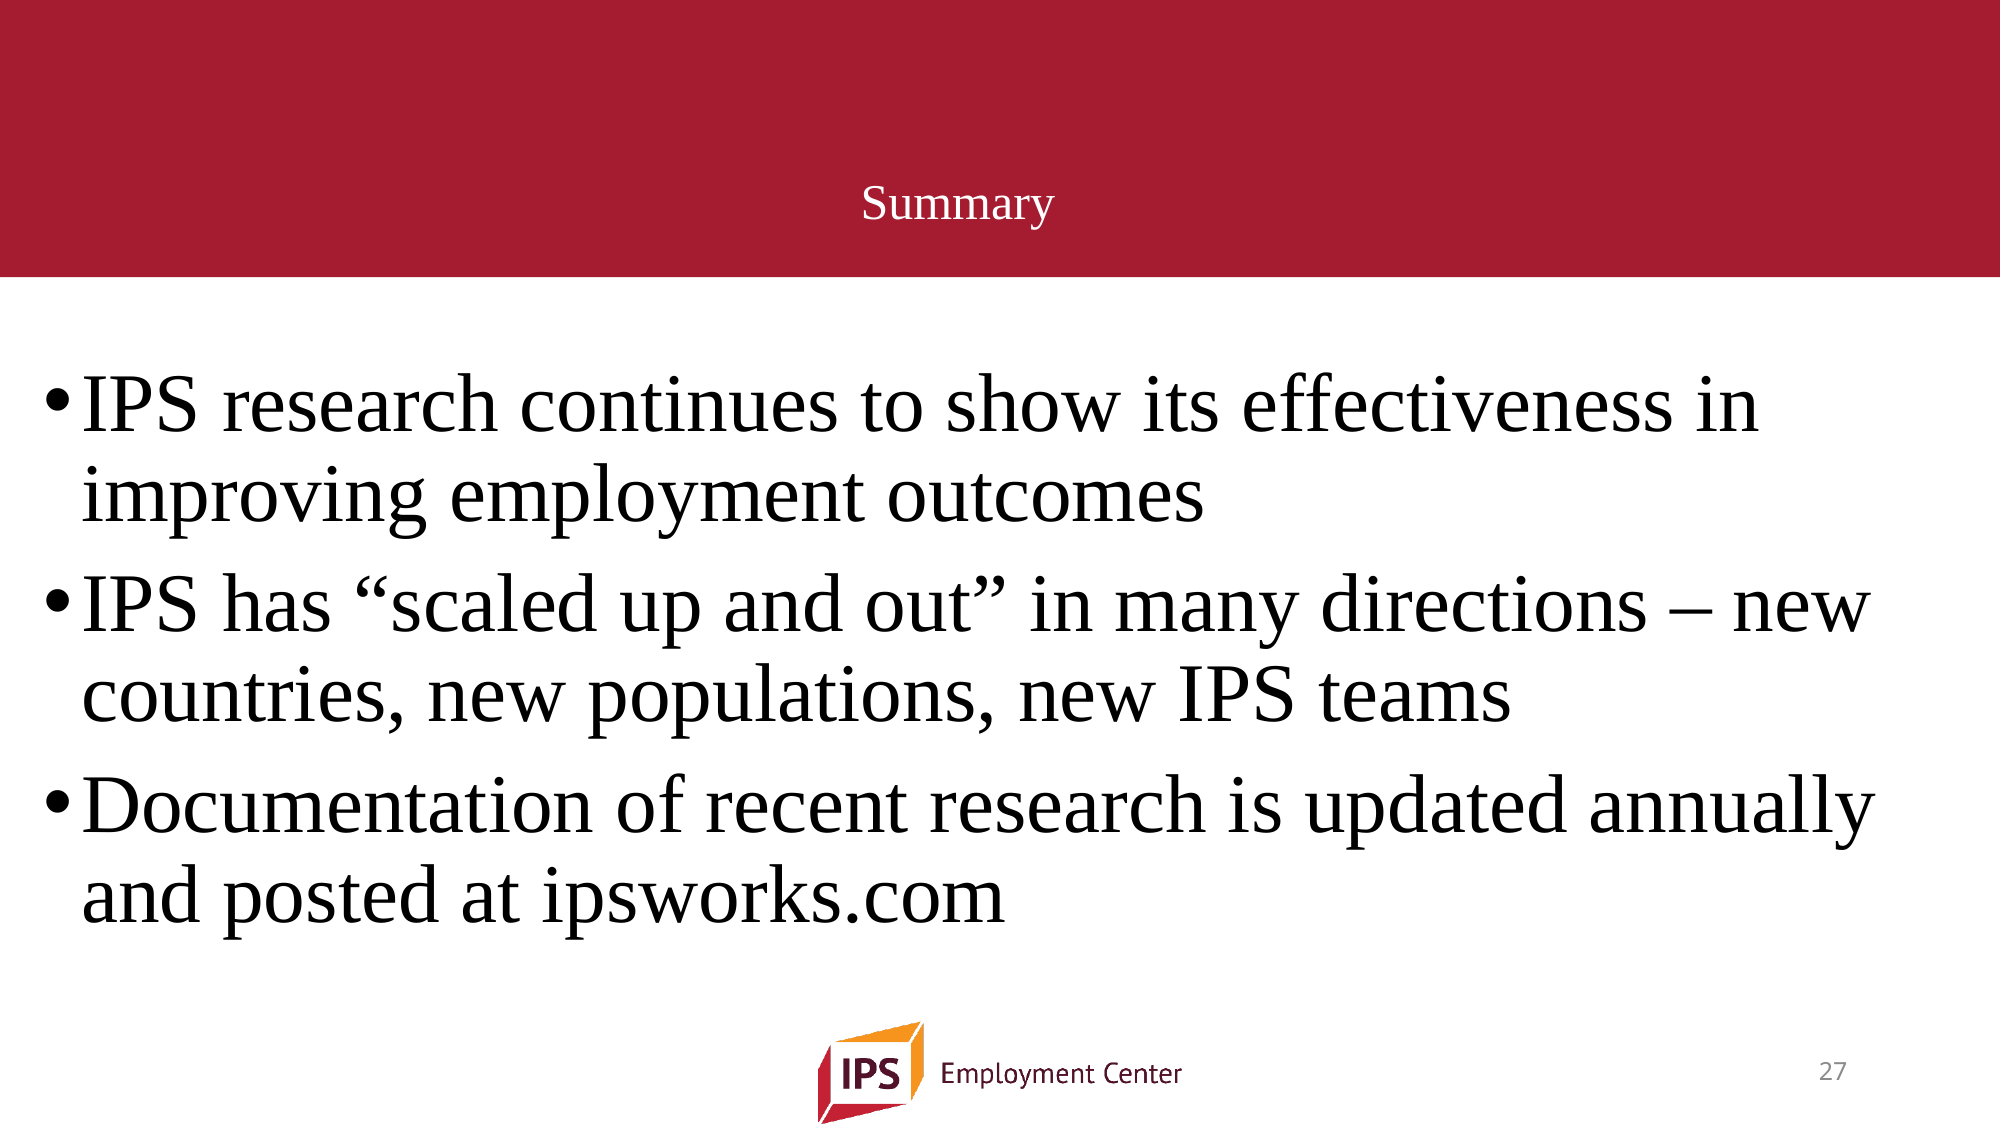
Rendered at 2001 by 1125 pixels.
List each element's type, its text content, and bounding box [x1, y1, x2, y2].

title Summary [28, 168, 1888, 351]
list IPS research continues to show its effectiveness in improving employment outcomes IPS has “scaled up and out” in many directions – new countries, new populations, new IPS teams Documentation of recent research is updated annually and posted at ipsworks.com [28, 351, 2000, 1125]
slide_number 27 [1412, 1042, 1863, 1103]
